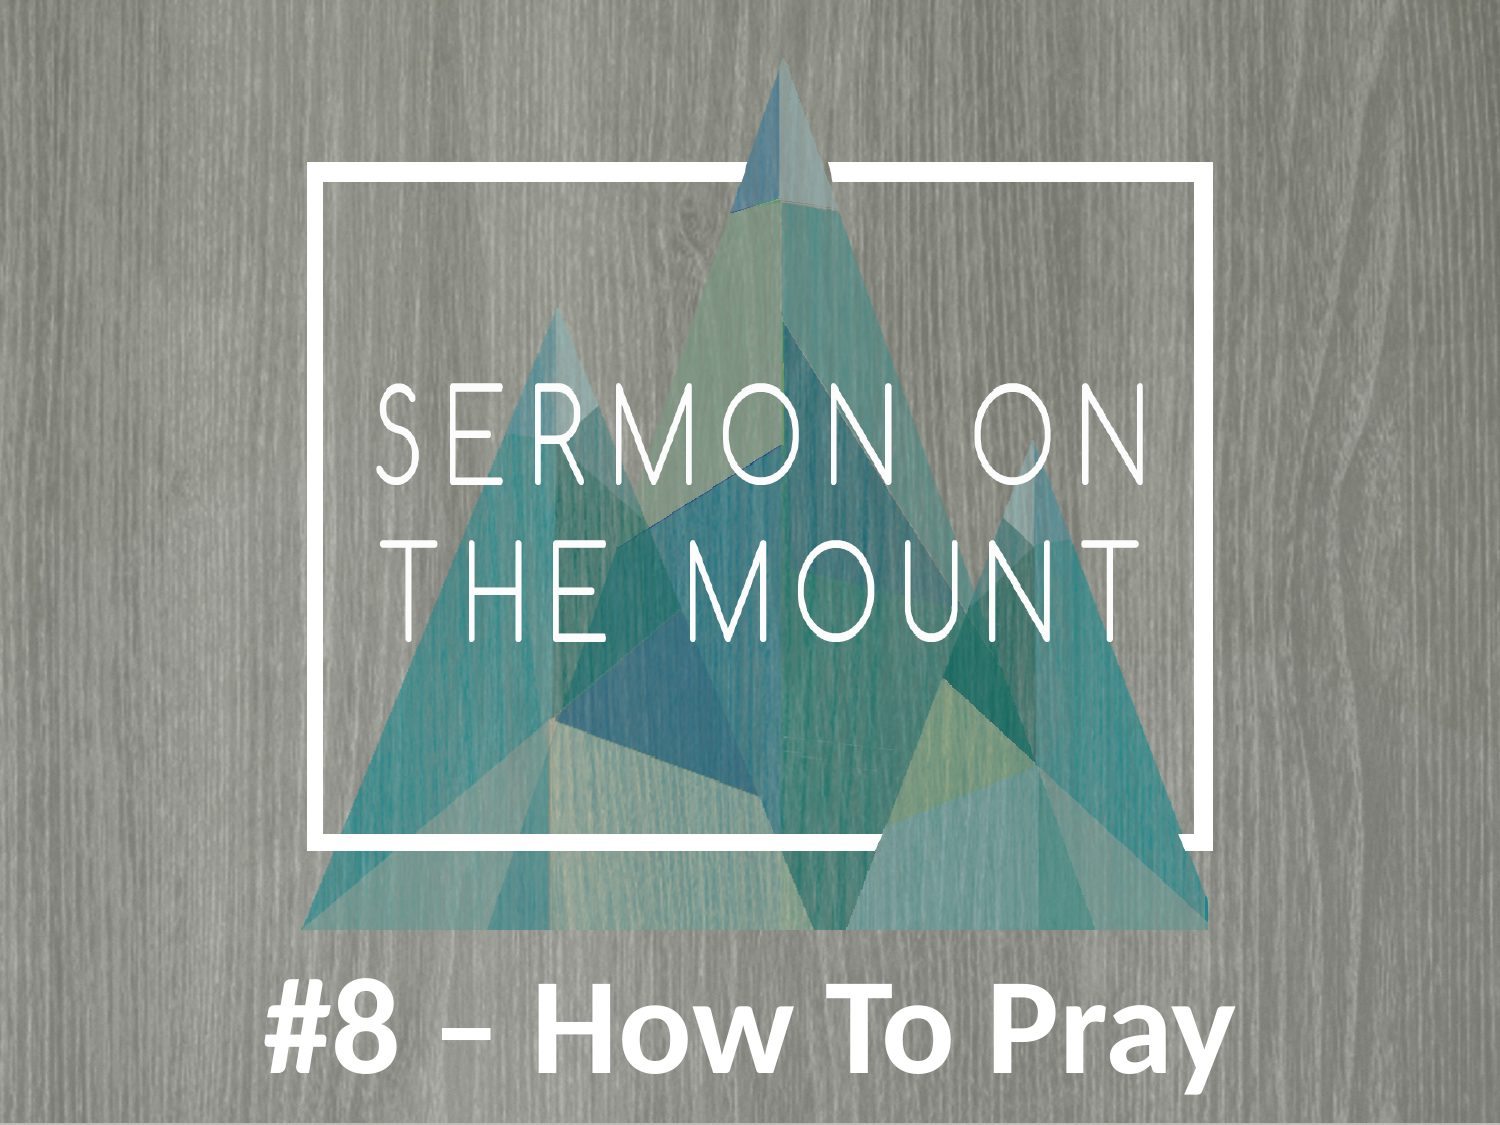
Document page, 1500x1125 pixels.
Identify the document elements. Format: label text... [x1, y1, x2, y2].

text_box #8 – How To Pray [0, 928, 1500, 1125]
picture [0, 0, 1500, 928]
